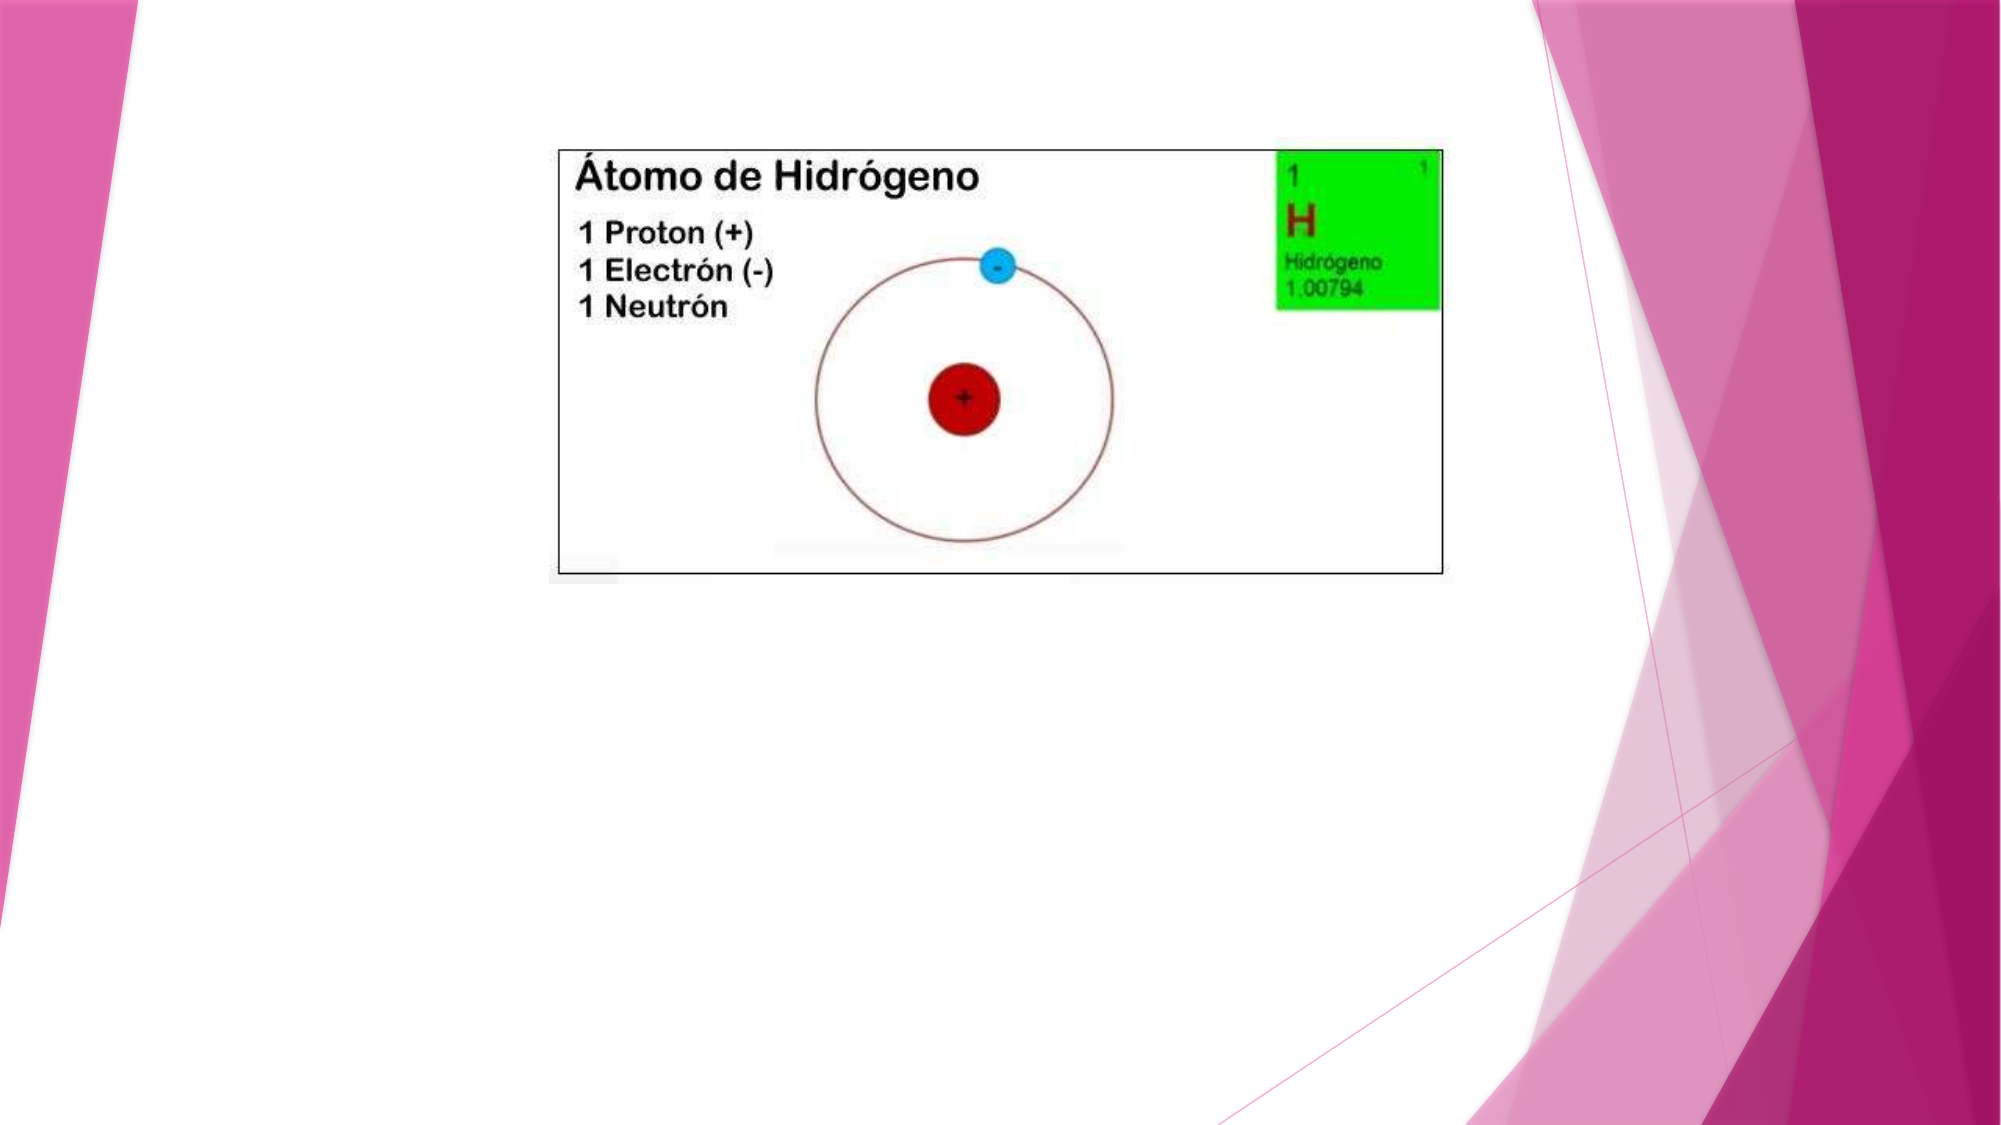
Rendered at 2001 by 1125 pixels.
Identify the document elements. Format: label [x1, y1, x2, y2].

picture [548, 137, 1453, 584]
